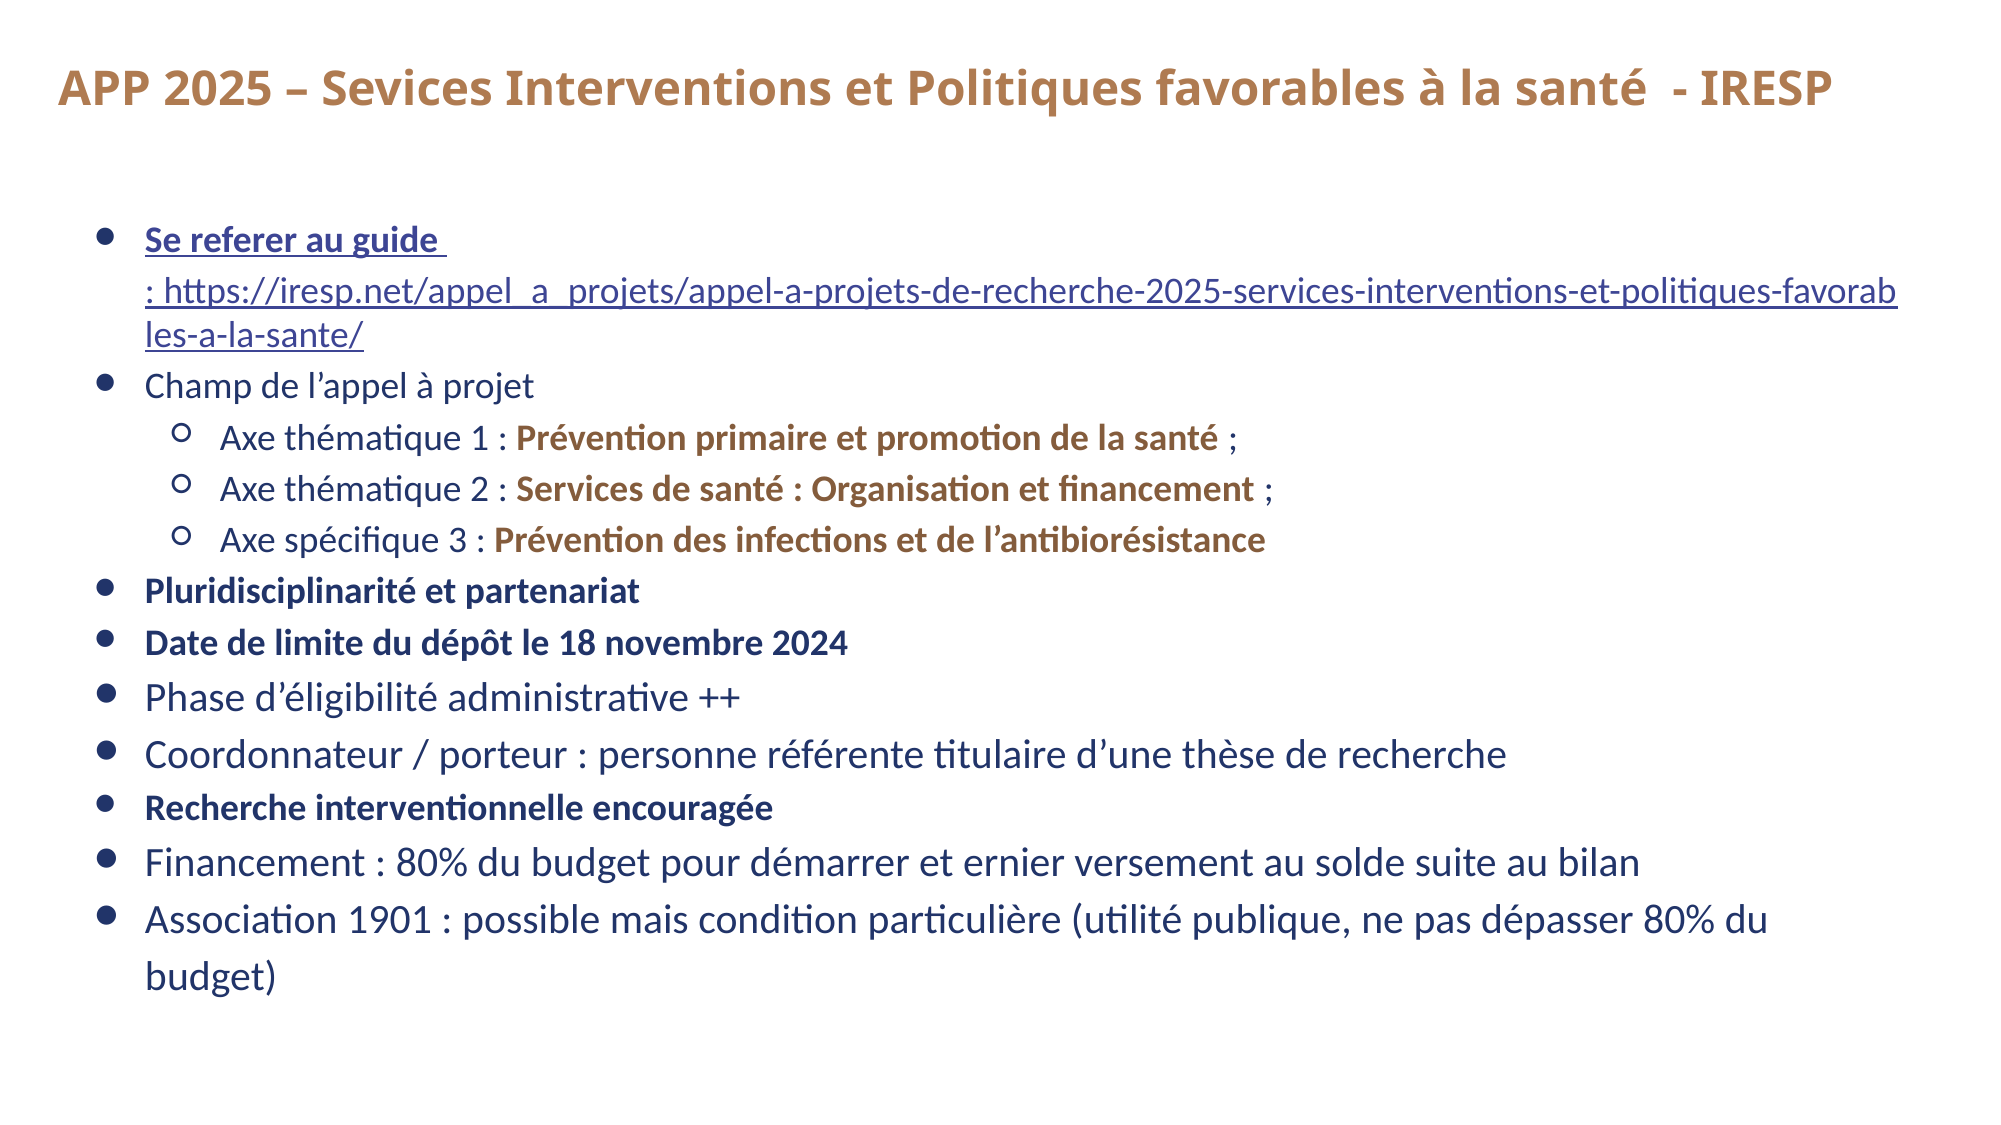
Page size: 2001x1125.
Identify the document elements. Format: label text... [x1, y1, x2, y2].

title APP 2025 – Sevices Interventions et Politiques favorables à la santé - IRESP [43, 42, 1957, 168]
list Se referer au guide : https://iresp.net/appel_a_projets/appel-a-projets-de-recherche-2025-services-interventions-et-politiques-favorables-a-la-sante/ Champ de l’appel à projet Axe thématique 1 : Prévention primaire et promotion de la santé ; Axe thématique 2 : Services de santé : Organisation et financement ; Axe spécifique 3 : Prévention des infections et de l’antibiorésistance Pluridisciplinarité et partenariat Date de limite du dépôt le 18 novembre 2024 Phase d’éligibilité administrative ++ Coordonnateur / porteur : personne référente titulaire d’une thèse de recherche Recherche interventionnelle encouragée Financement : 80% du budget pour démarrer et ernier versement au solde suite au bilan Association 1901 : possible mais condition particulière (utilité publique, ne pas dépasser 80% du budget) [55, 193, 1919, 1083]
